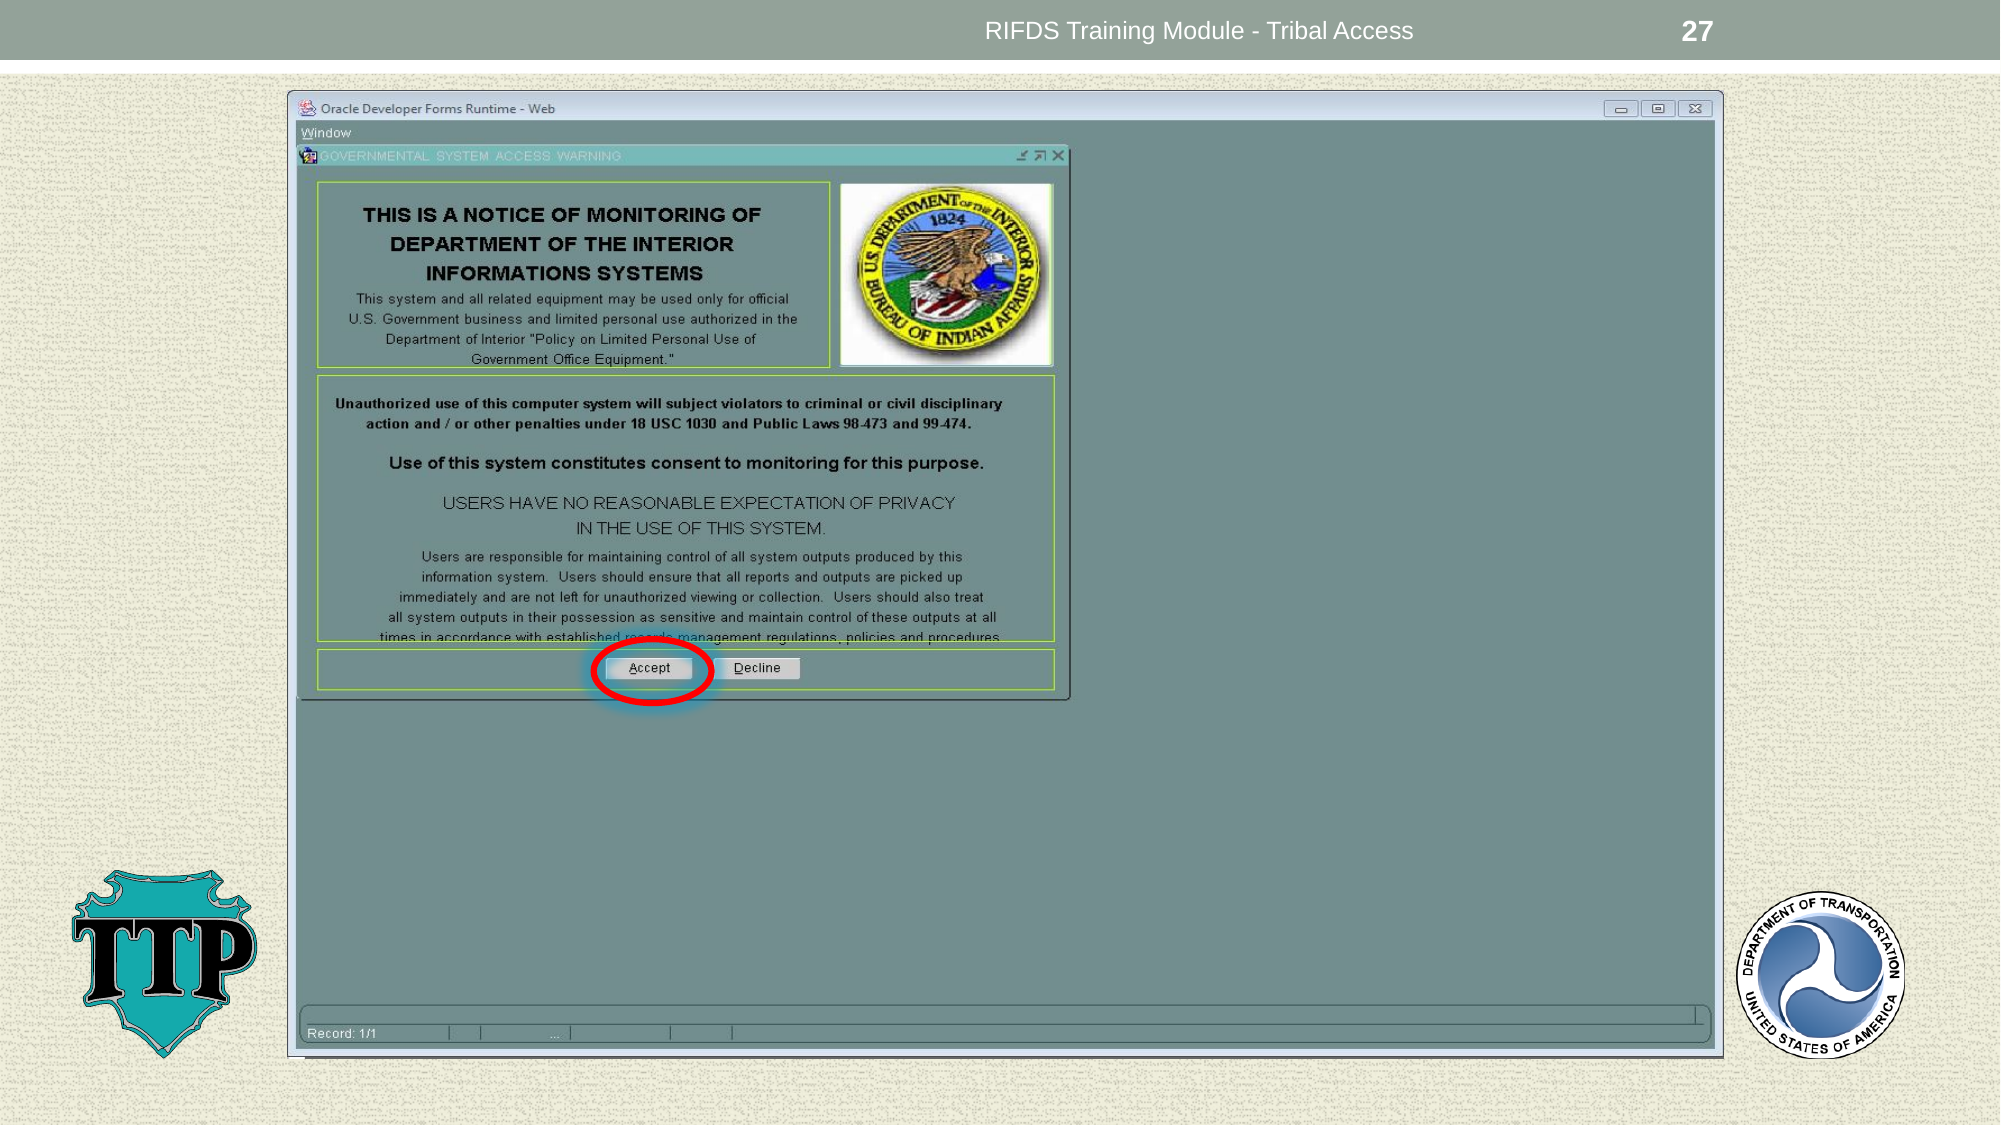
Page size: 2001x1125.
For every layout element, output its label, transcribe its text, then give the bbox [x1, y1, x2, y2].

picture [287, 90, 1724, 1060]
picture [71, 869, 258, 1060]
picture [1736, 890, 1905, 1060]
footer RIFDS Training Module - Tribal Access [750, 3, 1650, 57]
slide_number 27 [1666, 3, 1900, 57]
